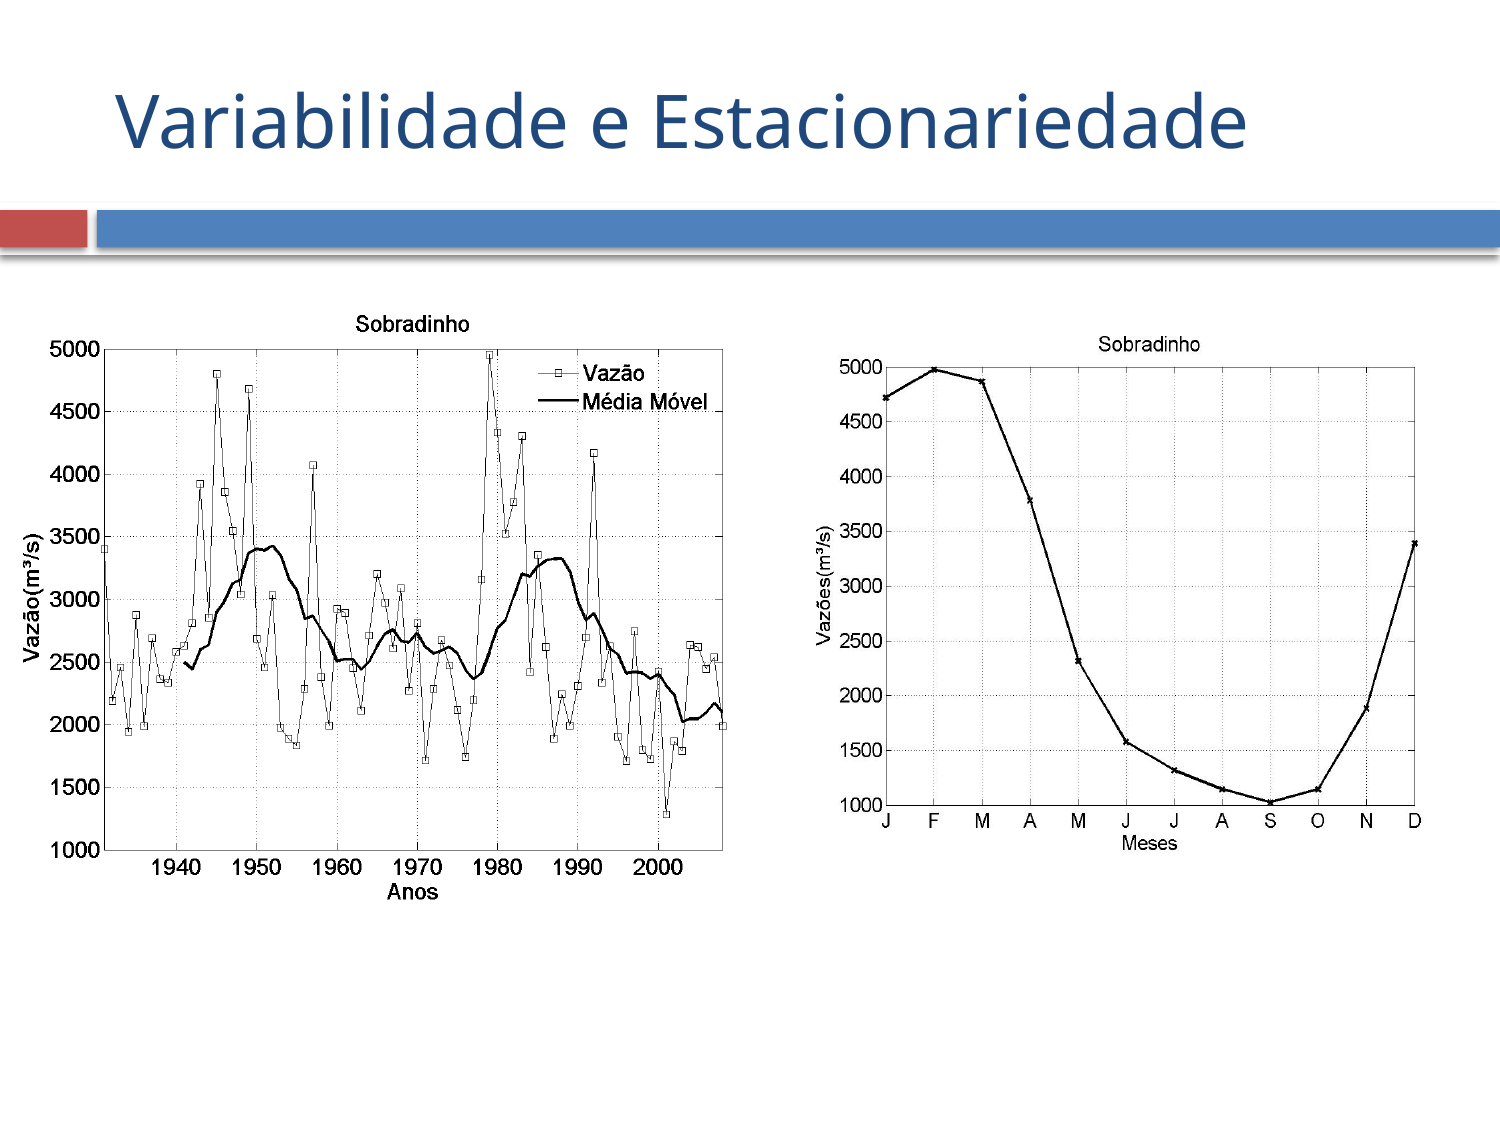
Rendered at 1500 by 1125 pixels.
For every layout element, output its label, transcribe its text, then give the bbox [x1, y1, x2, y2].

title Variabilidade e Estacionariedade [100, 37, 1438, 200]
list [0, 302, 798, 918]
picture [796, 325, 1480, 865]
